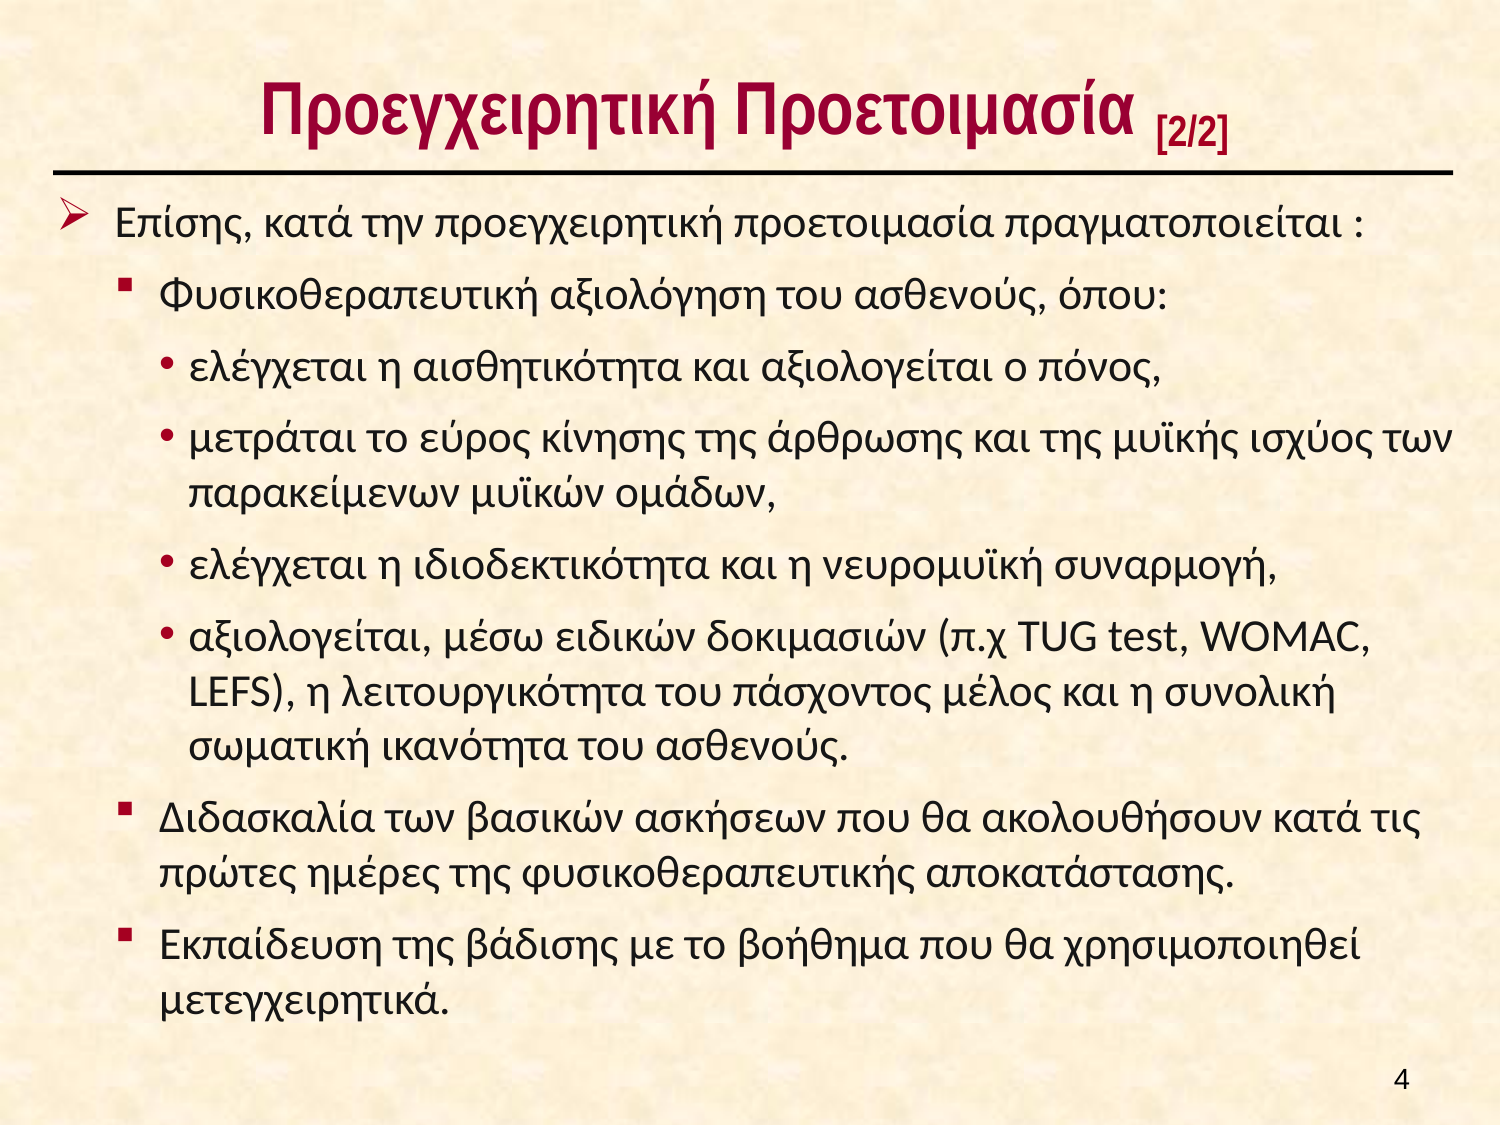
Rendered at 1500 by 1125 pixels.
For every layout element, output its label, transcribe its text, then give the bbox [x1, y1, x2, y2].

slide_number 3 [1074, 1024, 1426, 1103]
list Επίσης, κατά την προεγχειρητική προετοιμασία πραγματοποιείται : Φυσικοθεραπευτική αξιολόγηση του ασθενούς, όπου: ελέγχεται η αισθητικότητα και αξιολογείται ο πόνος, μετράται το εύρος κίνησης της άρθρωσης και της μυϊκής ισχύος των παρακείμενων μυϊκών ομάδων, ελέγχεται η ιδιοδεκτικότητα και η νευρομυϊκή συναρμογή, αξιολογείται, μέσω ειδικών δοκιμασιών (π.χ TUG test, WOMAC, LEFS), η λειτουργικότητα του πάσχοντος μέλος και η συνολική σωματική ικανότητα του ασθενούς. Διδασκαλία των βασικών ασκήσεων που θα ακολουθήσουν κατά τις πρώτες ημέρες της φυσικοθεραπευτικής αποκατάστασης. Εκπαίδευση της βάδισης με το βοήθημα που θα χρησιμοποιηθεί μετεγχειρητικά. [41, 184, 1483, 1095]
title Προεγχειρητική Προετοιμασία [2/2] [74, 30, 1426, 184]
picture [0, 0, 1500, 1125]
